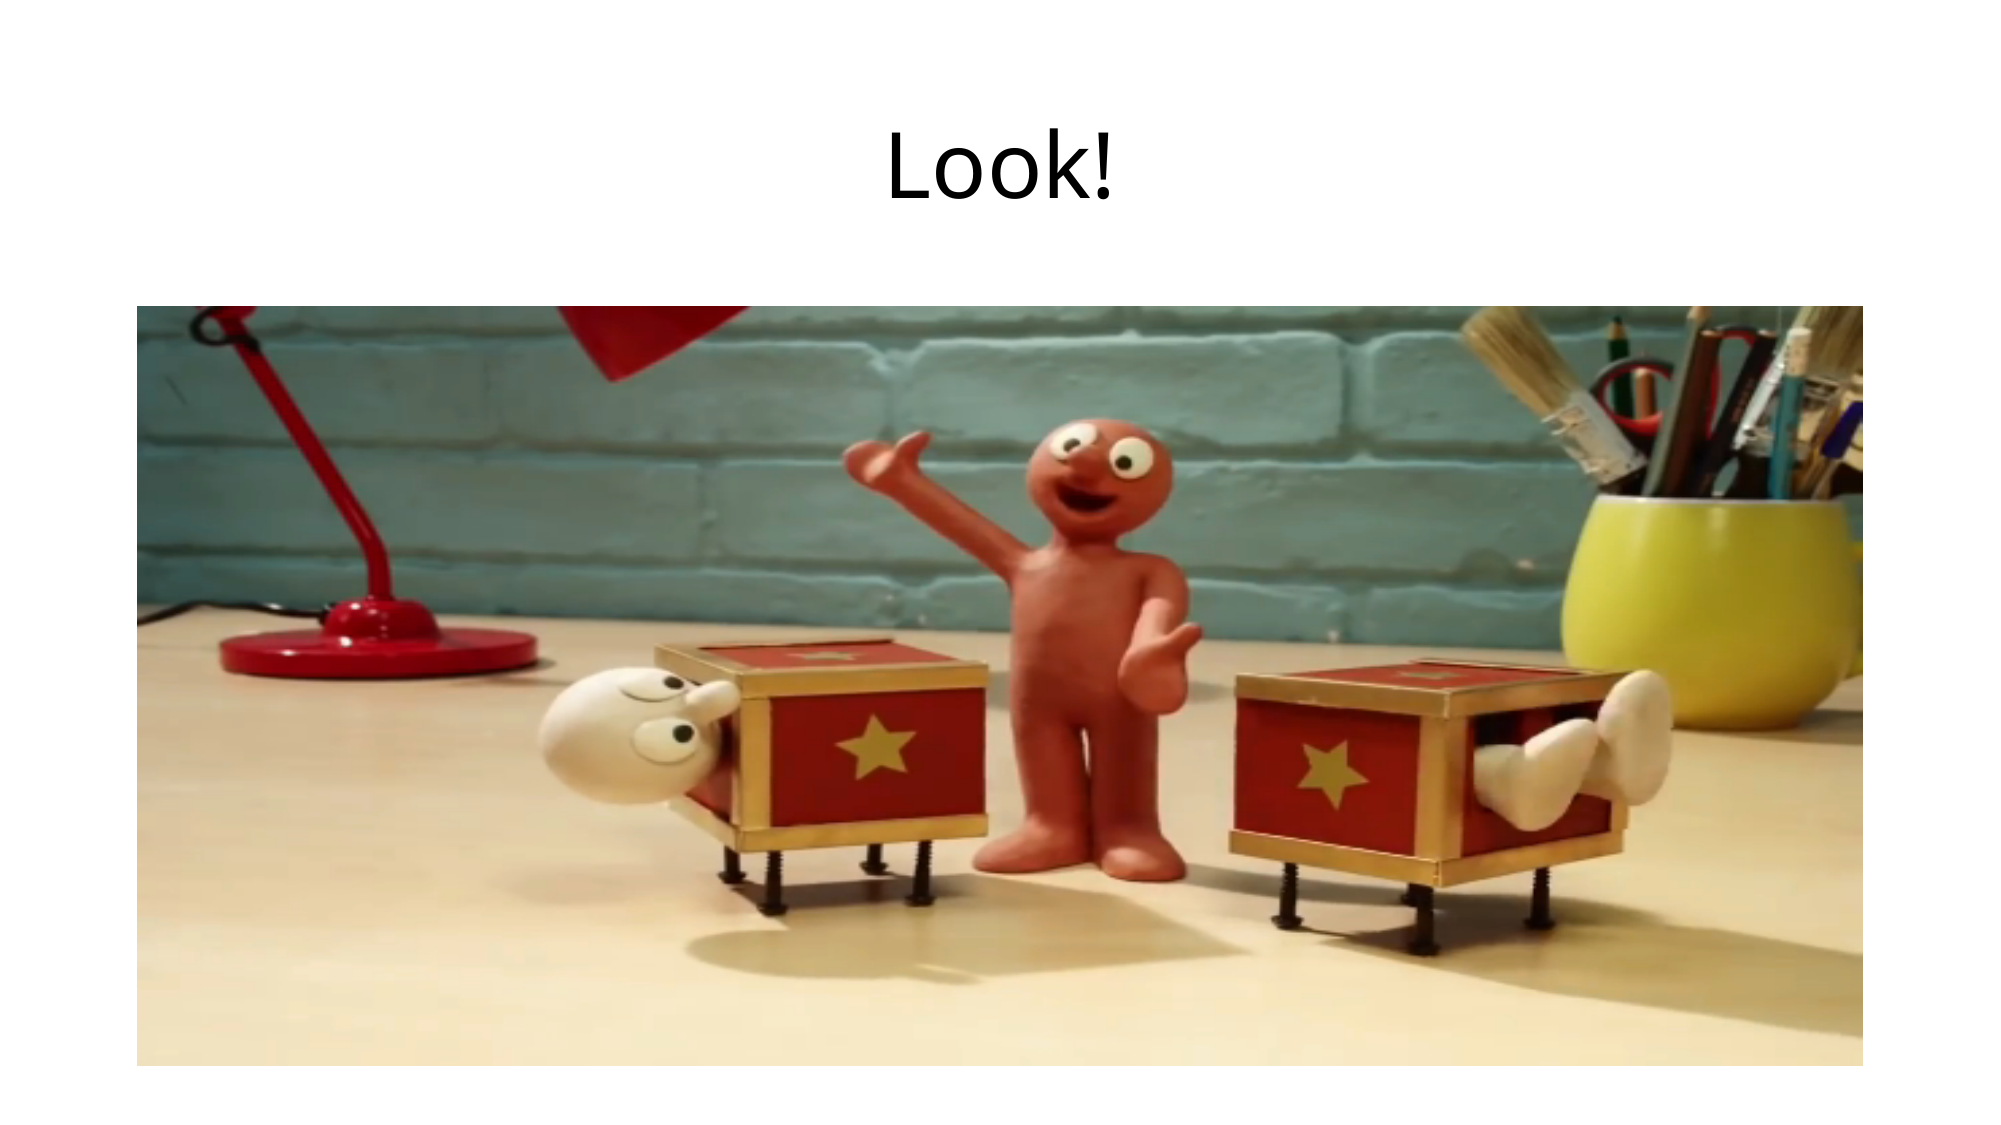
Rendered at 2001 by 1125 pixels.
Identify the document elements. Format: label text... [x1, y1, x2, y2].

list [137, 306, 1863, 1066]
title Look! [137, 59, 1863, 278]
